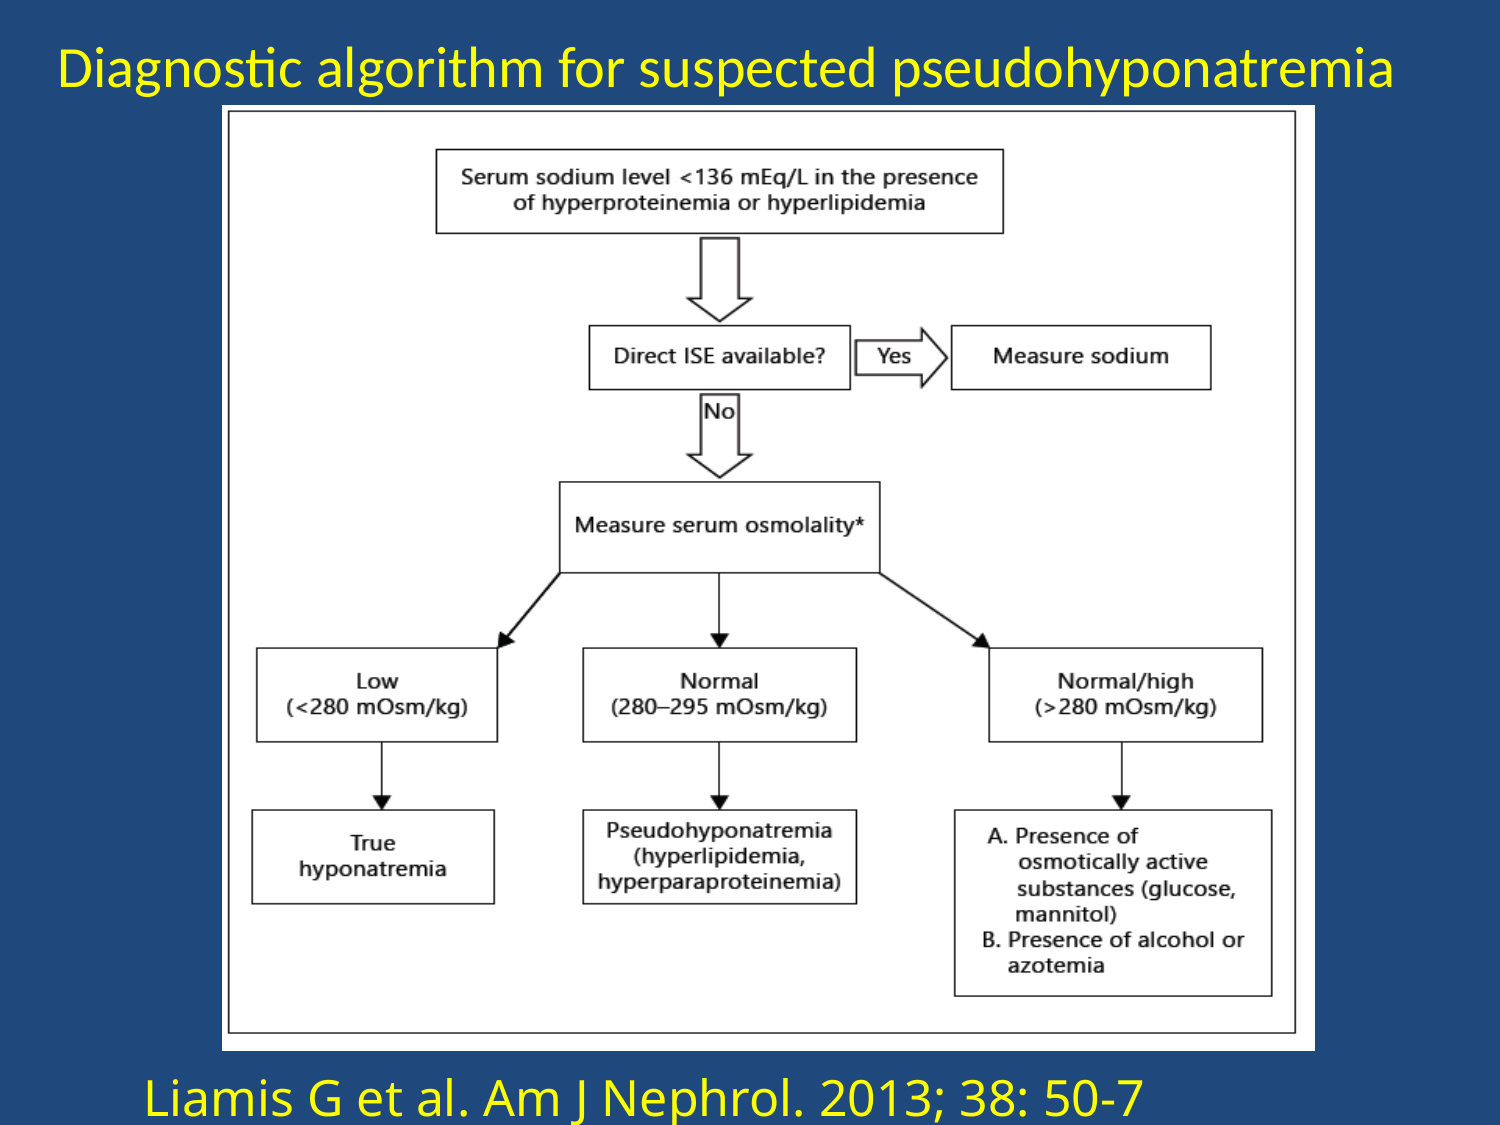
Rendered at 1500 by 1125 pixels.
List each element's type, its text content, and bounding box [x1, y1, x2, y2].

picture [222, 105, 1316, 1051]
text_box Liamis G et al. Am J Nephrol. 2013; 38: 50-7 [128, 1059, 1360, 1125]
title Diagnostic algorithm for suspected pseudohyponatremia [0, 0, 1454, 129]
